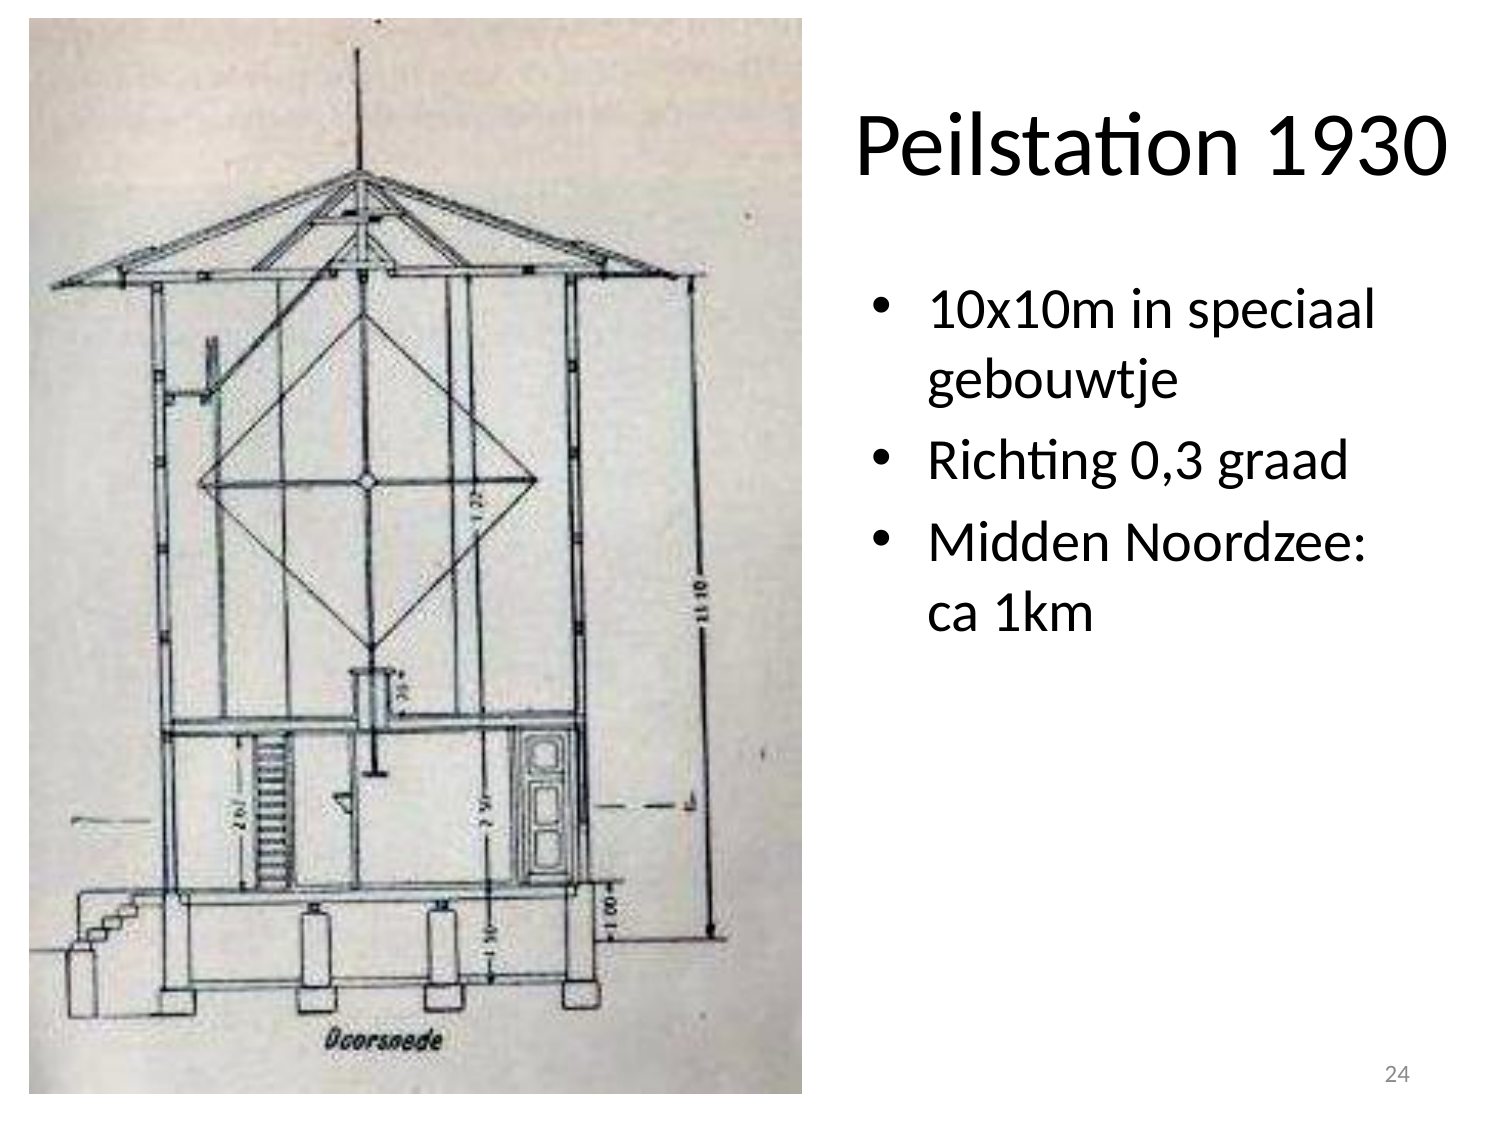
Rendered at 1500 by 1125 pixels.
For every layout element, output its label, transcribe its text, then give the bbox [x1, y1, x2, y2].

list 10x10m in speciaal gebouwtje Richting 0,3 graad Midden Noordzee: ca 1km [856, 262, 1425, 1005]
slide_number 24 [1074, 1042, 1425, 1103]
picture [29, 18, 802, 1095]
title Peilstation 1930 [832, 45, 1471, 233]
